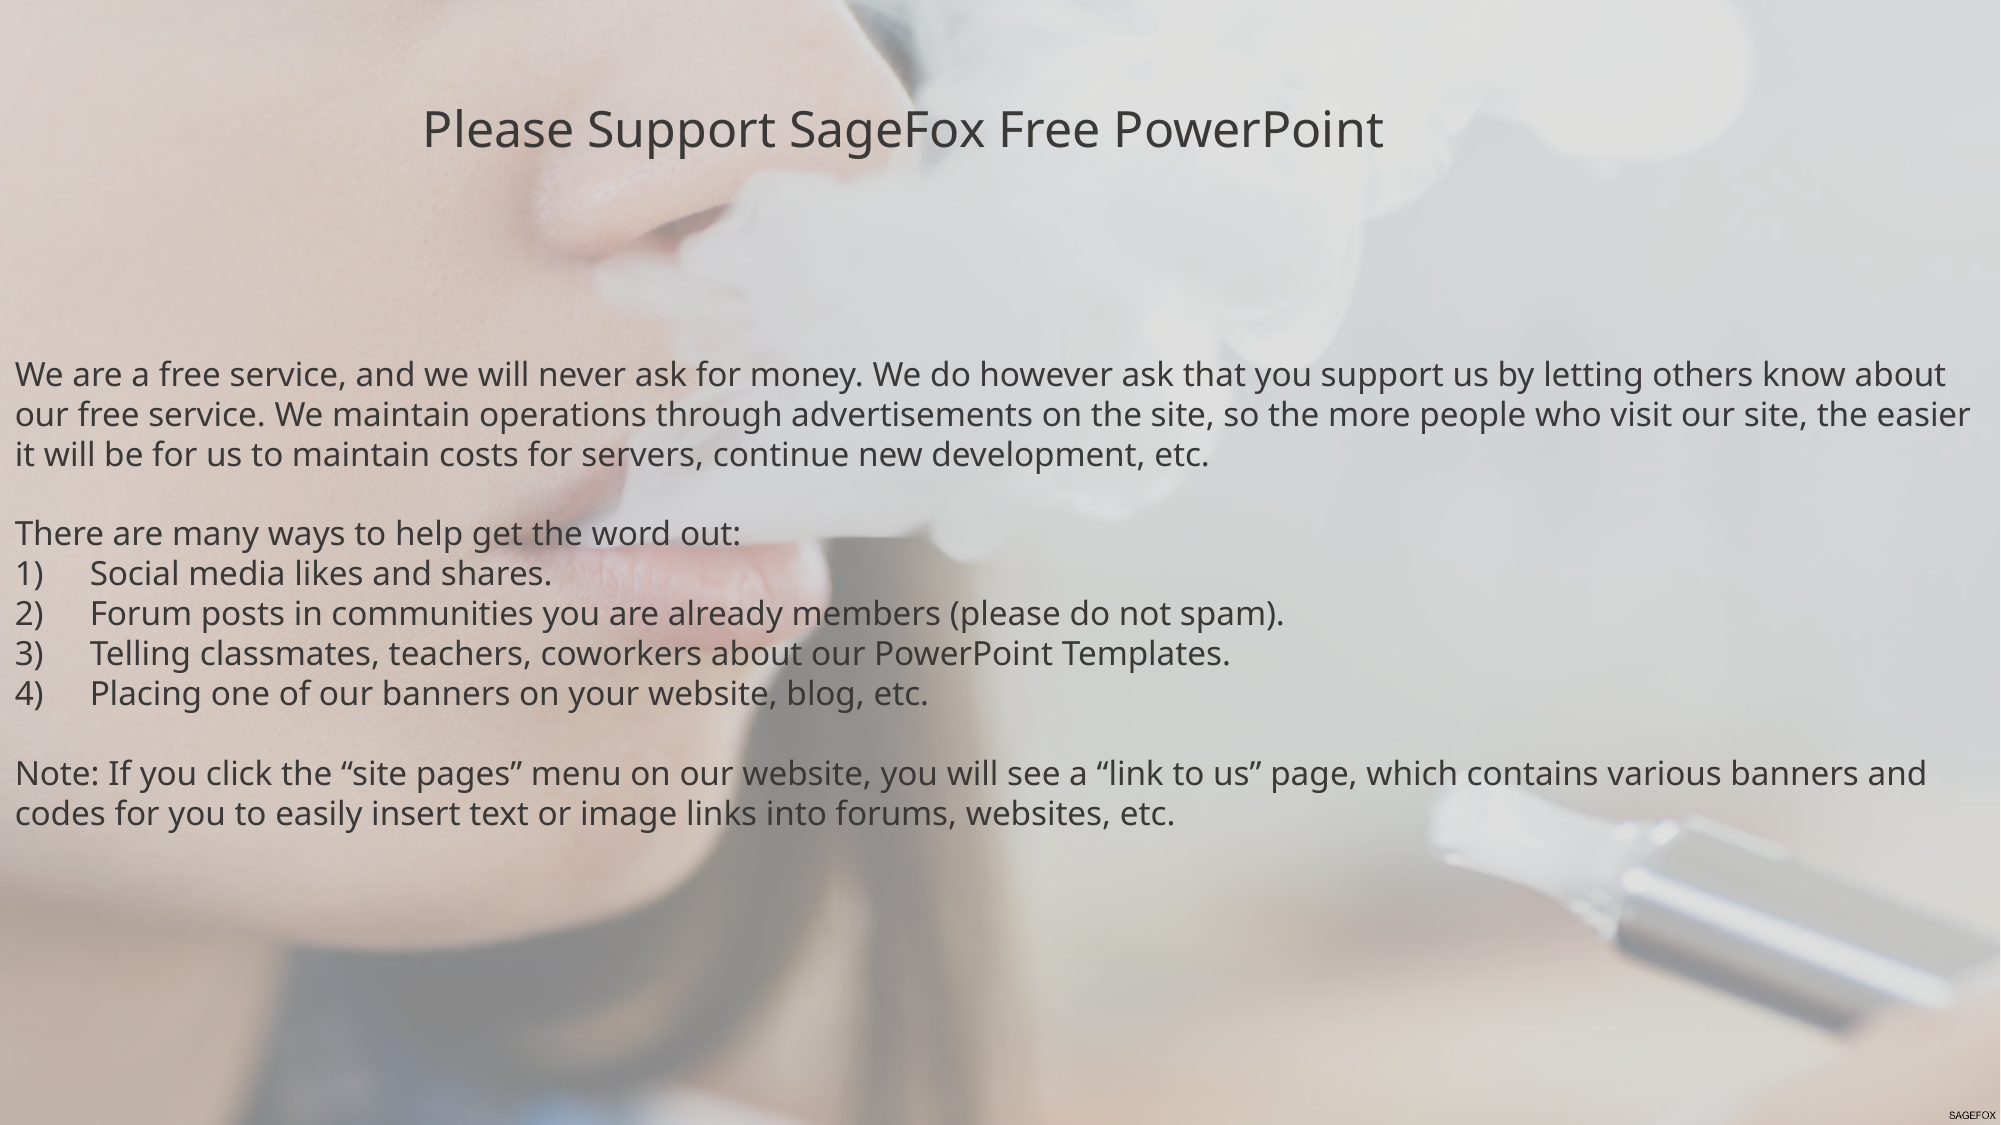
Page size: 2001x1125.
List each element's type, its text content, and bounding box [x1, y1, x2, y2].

text_box We are a free service, and we will never ask for money. We do however ask that you support us by letting others know about our free service. We maintain operations through advertisements on the site, so the more people who visit our site, the easier it will be for us to maintain costs for servers, continue new development, etc. There are many ways to help get the word out: Social media likes and shares. Forum posts in communities you are already members (please do not spam). Telling classmates, teachers, coworkers about our PowerPoint Templates. Placing one of our banners on your website, blog, etc. Note: If you click the “site pages” menu on our website, you will see a “link to us” page, which contains various banners and codes for you to easily insert text or image links into forums, websites, etc. [0, 0, 2000, 1125]
title Please Support SageFox Free PowerPoint [363, 72, 1444, 190]
